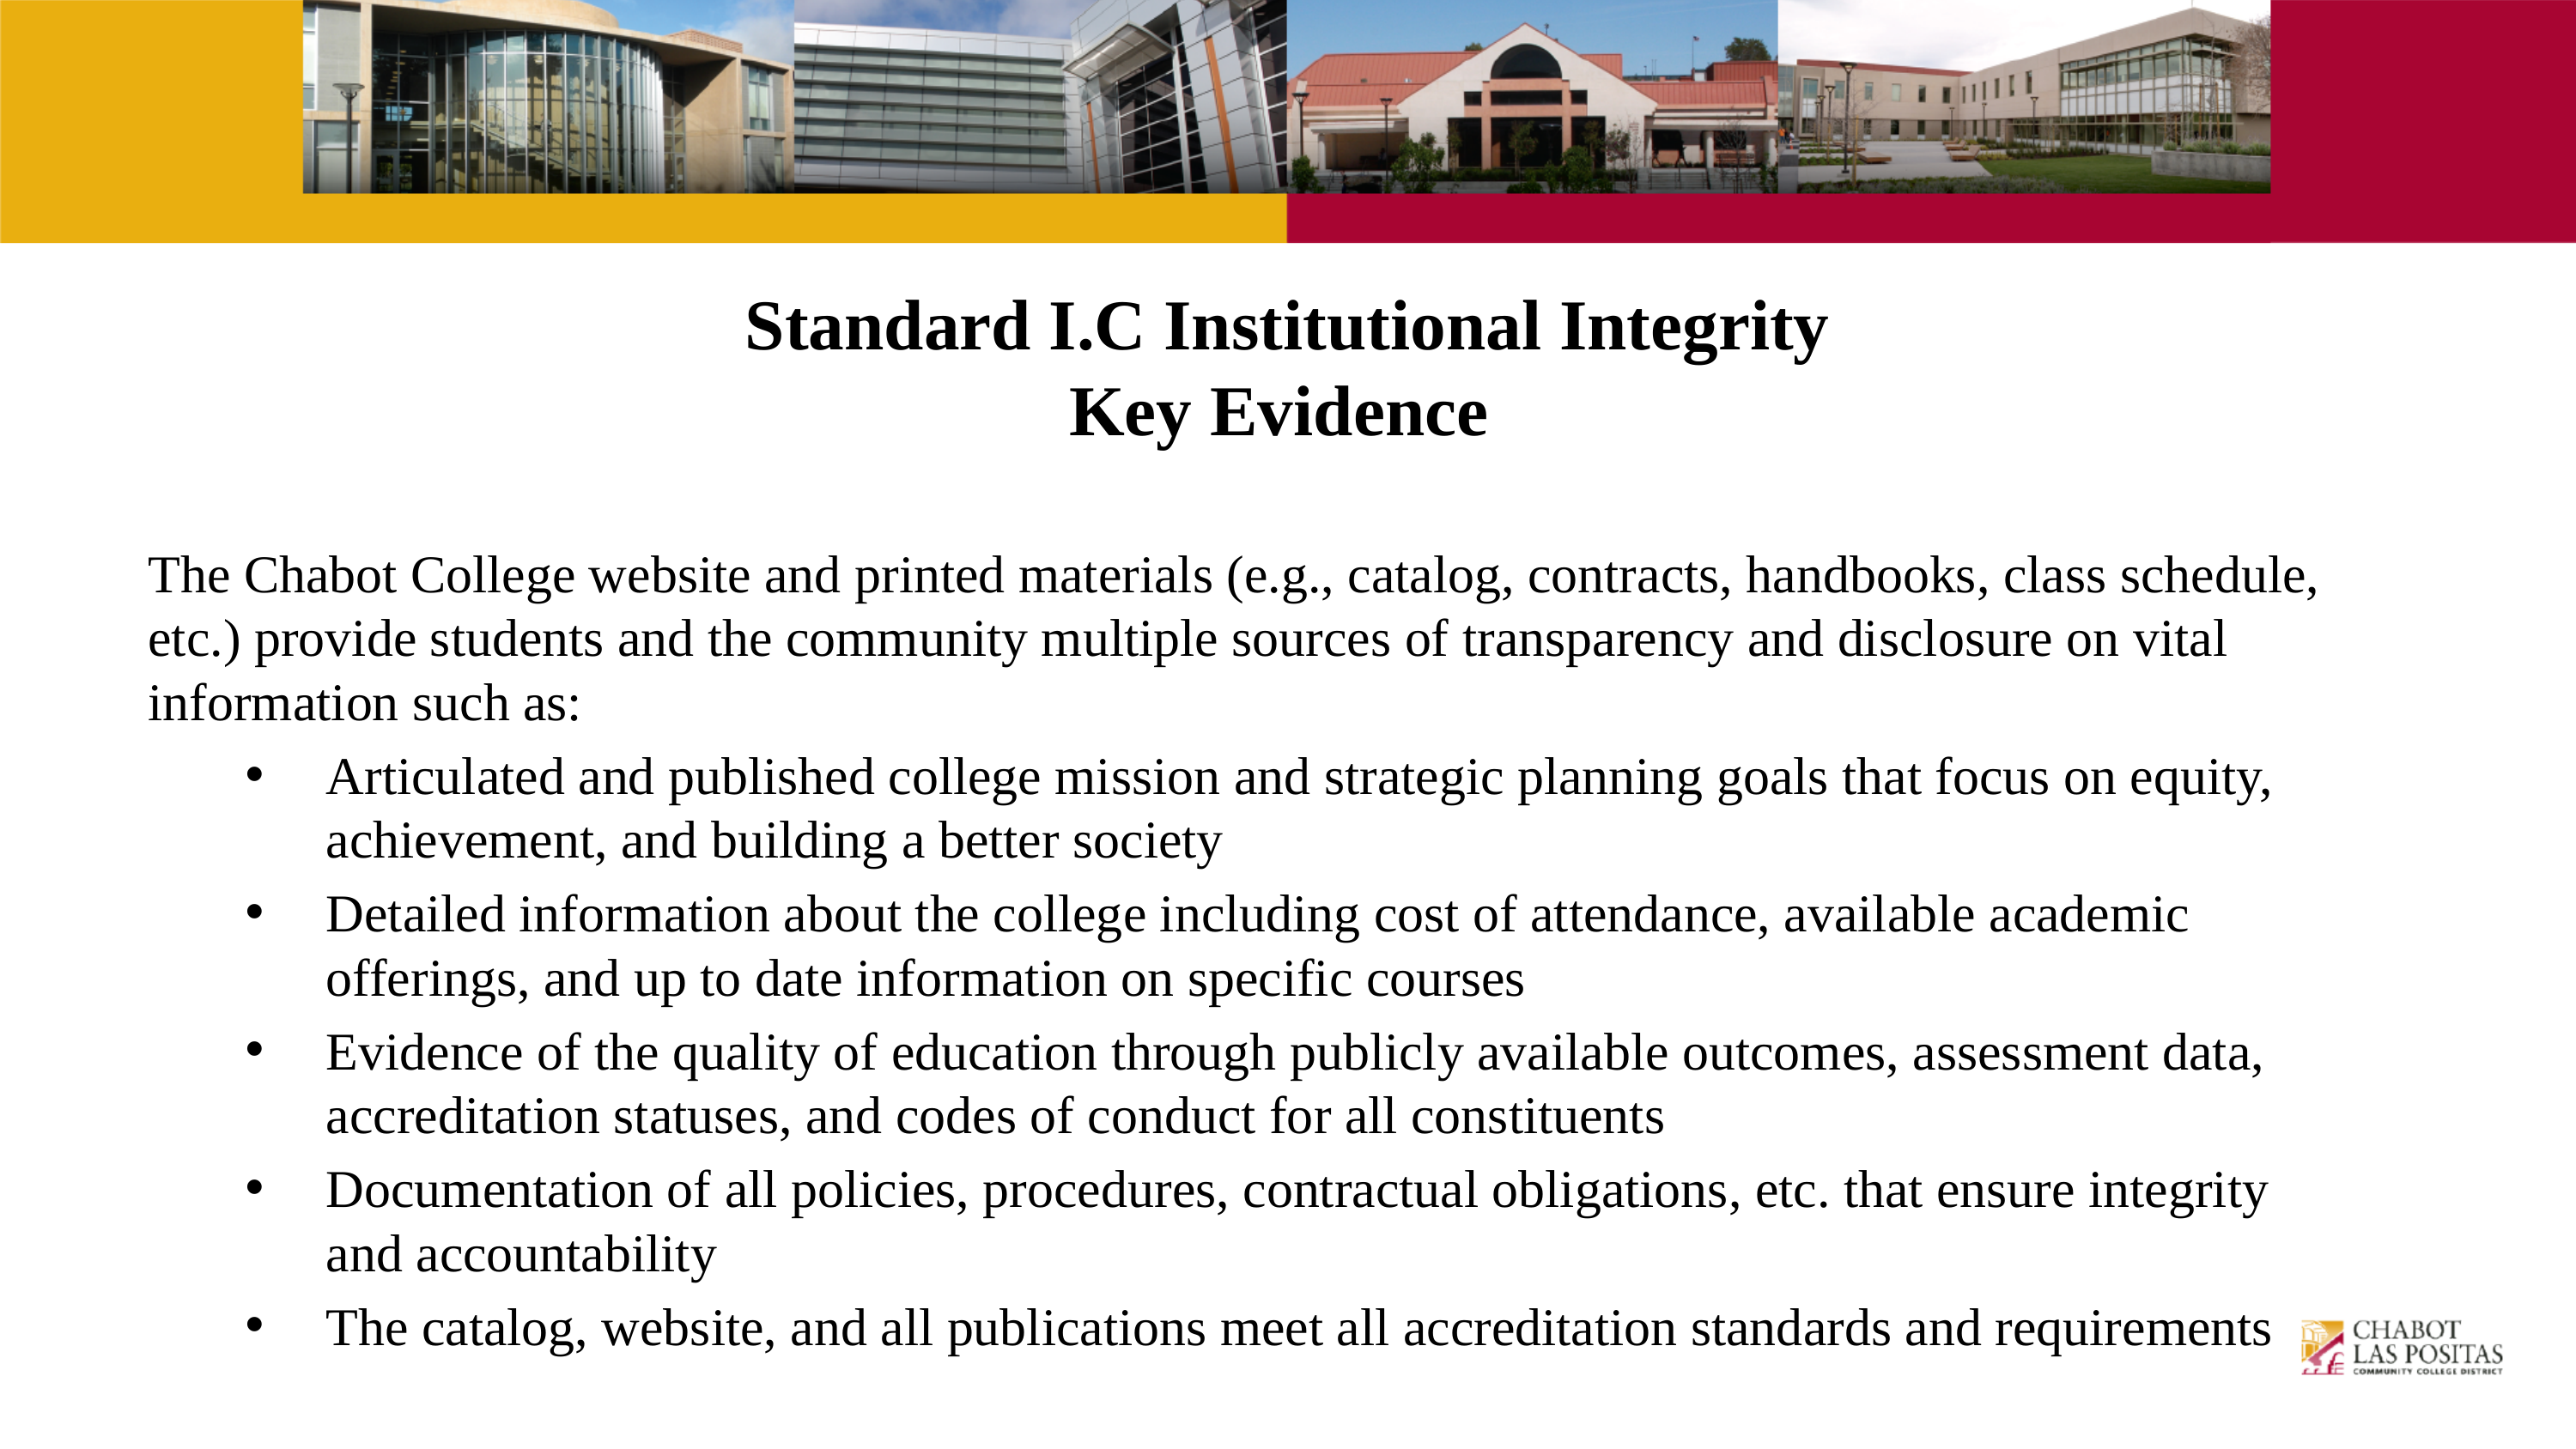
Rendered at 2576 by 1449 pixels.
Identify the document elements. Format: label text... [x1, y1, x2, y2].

picture [0, 0, 2576, 1449]
title Standard I.C Institutional Integrity Key Evidence [129, 243, 2447, 486]
list The Chabot College website and printed materials (e.g., catalog, contracts, handbooks, class schedule, etc.) provide students and the community multiple sources of transparency and disclosure on vital information such as: Articulated and published college mission and strategic planning goals that focus on equity, achievement, and building a better society Detailed information about the college including cost of attendance, available academic offerings, and up to date information on specific courses Evidence of the quality of education through publicly available outcomes, assessment data, accreditation statuses, and codes of conduct for all constituents Documentation of all policies, procedures, contractual obligations, etc. that ensure integrity and accountability The catalog, website, and all publications meet all accreditation standards and requirements [129, 530, 2379, 1377]
